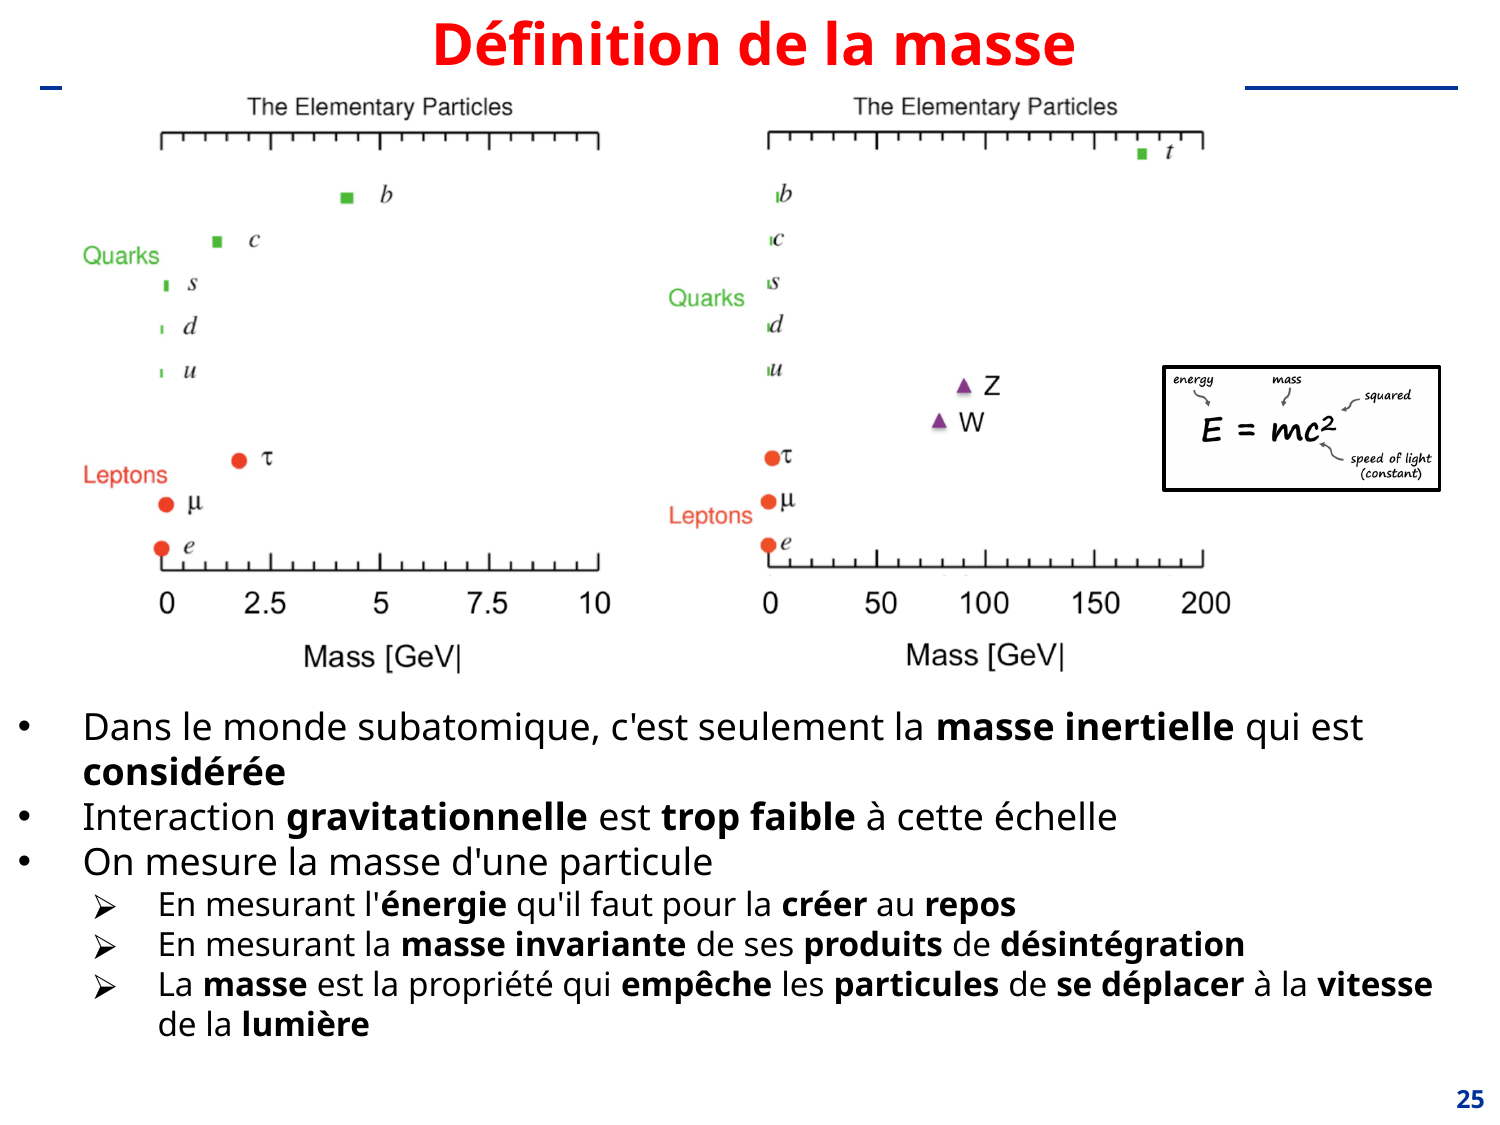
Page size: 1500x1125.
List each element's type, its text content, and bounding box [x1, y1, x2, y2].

picture [61, 83, 1438, 686]
slide_number 25 [1362, 1074, 1500, 1125]
title Définition de la masse [370, 0, 1138, 82]
text_box Dans le monde subatomique, c'est seulement la masse inertielle qui est considérée Interaction gravitationnelle est trop faible à cette échelle On mesure la masse d'une particule En mesurant l'énergie qu'il faut pour la créer au repos En mesurant la masse invariante de ses produits de désintégration La masse est la propriété qui empêche les particules de se déplacer à la vitesse de la lumière [0, 695, 1477, 1092]
